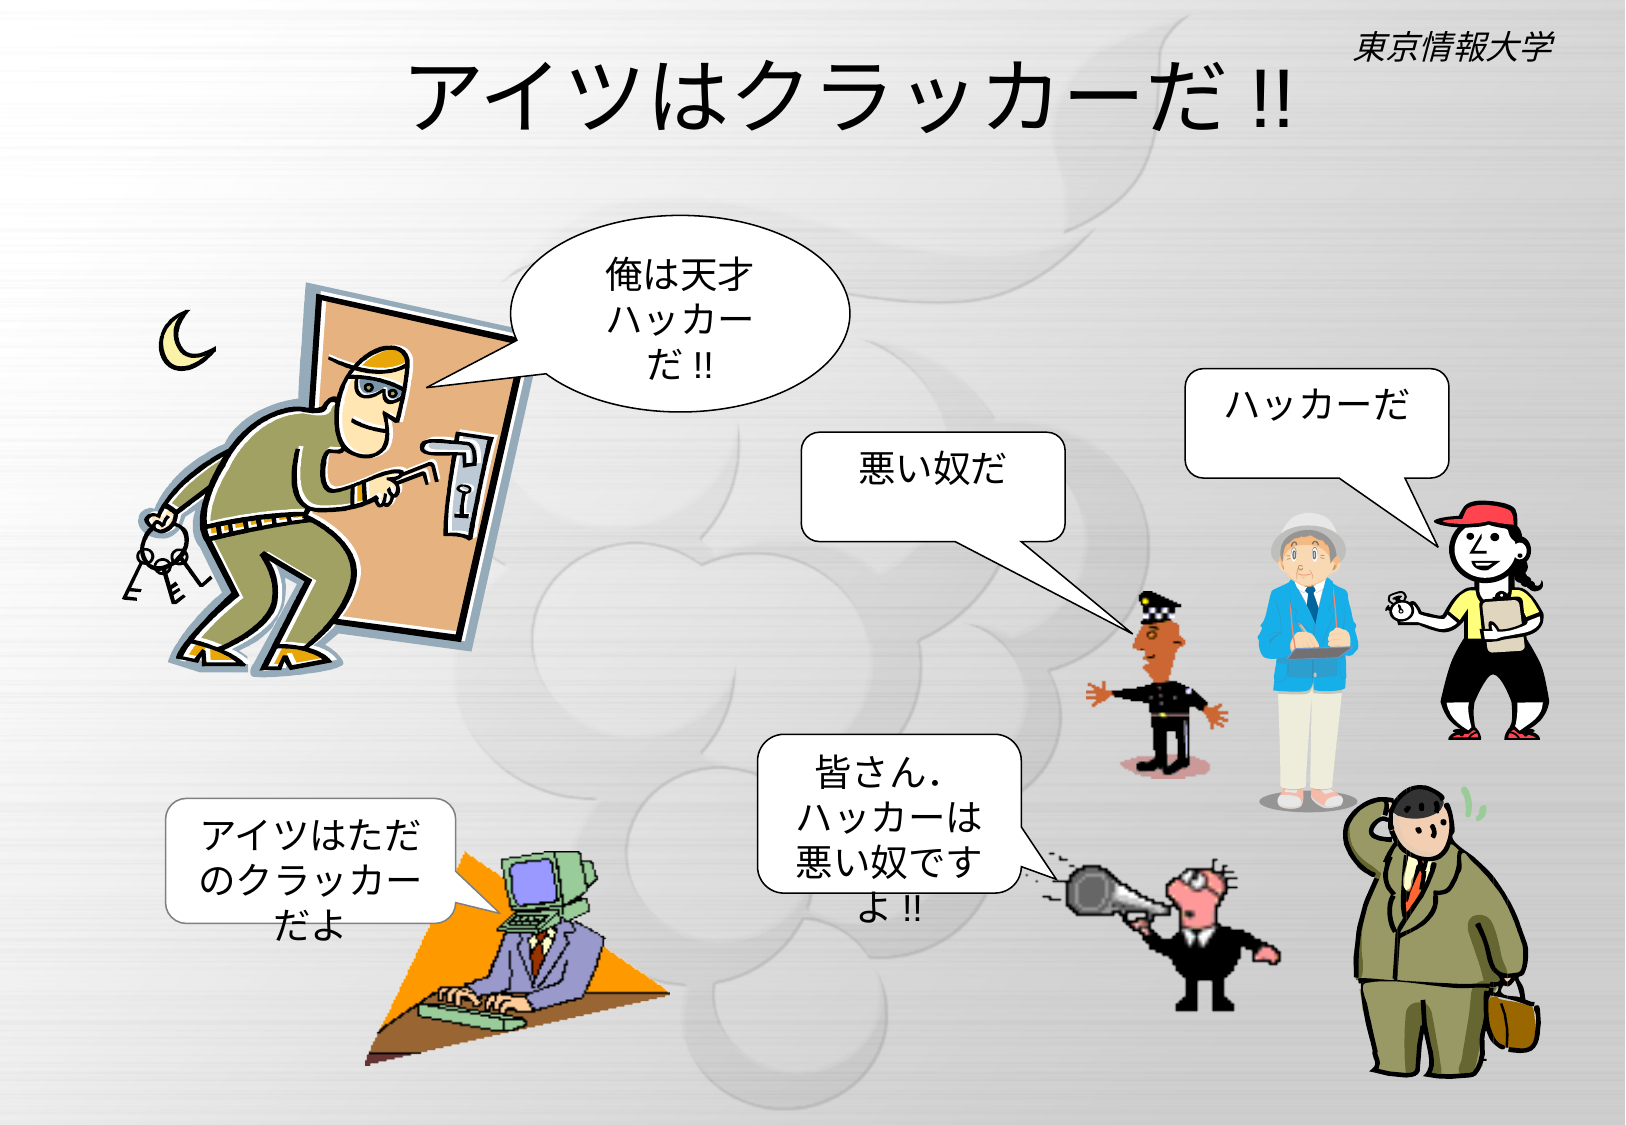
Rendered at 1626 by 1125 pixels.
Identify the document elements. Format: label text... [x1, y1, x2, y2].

text_box 皆さん．ハッカーは悪い奴ですよ!! [757, 734, 1034, 894]
picture [364, 851, 670, 1066]
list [1012, 846, 1286, 1016]
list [1257, 512, 1359, 813]
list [1086, 591, 1232, 780]
slide_number 11 [1164, 1025, 1504, 1100]
text_box ハッカーだ [1185, 368, 1449, 506]
title アイツはクラッカーだ!! [157, 0, 1539, 188]
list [1341, 784, 1542, 1080]
picture [121, 277, 549, 683]
text_box アイツはただのクラッカーだよ [165, 798, 456, 924]
text_box 悪い奴だ [801, 432, 1083, 608]
picture [1384, 500, 1550, 741]
text_box 俺は天才ハッカーだ!! [524, 215, 850, 412]
